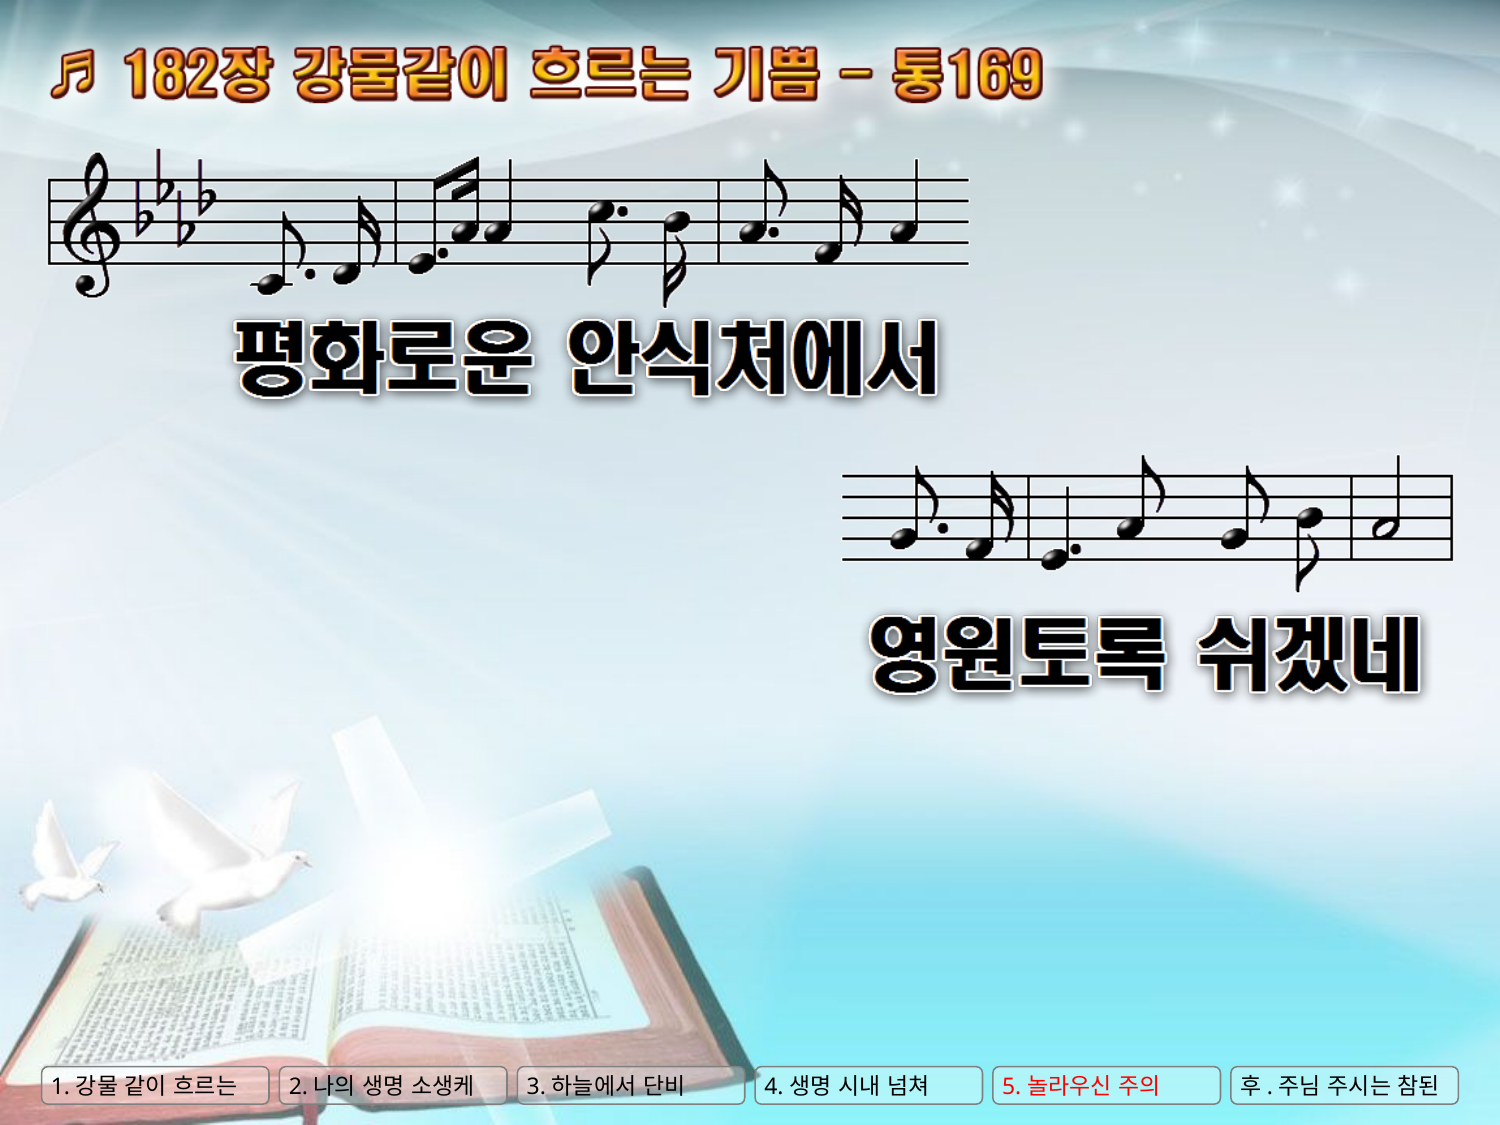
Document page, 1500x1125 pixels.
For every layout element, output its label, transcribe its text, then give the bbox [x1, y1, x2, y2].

text_box 3.하늘에서 단비 [517, 1066, 745, 1105]
text_box 5.놀라우신 주의 [992, 1066, 1221, 1105]
text_box 2.나의 생명 소생케 [279, 1066, 507, 1105]
text_box 후.주님 주시는 참된 [1230, 1066, 1459, 1105]
text_box 1.강물 같이 흐르는 [41, 1066, 269, 1105]
text_box 4.생명 시내 넘쳐 [755, 1066, 983, 1105]
picture [0, 0, 1500, 1125]
